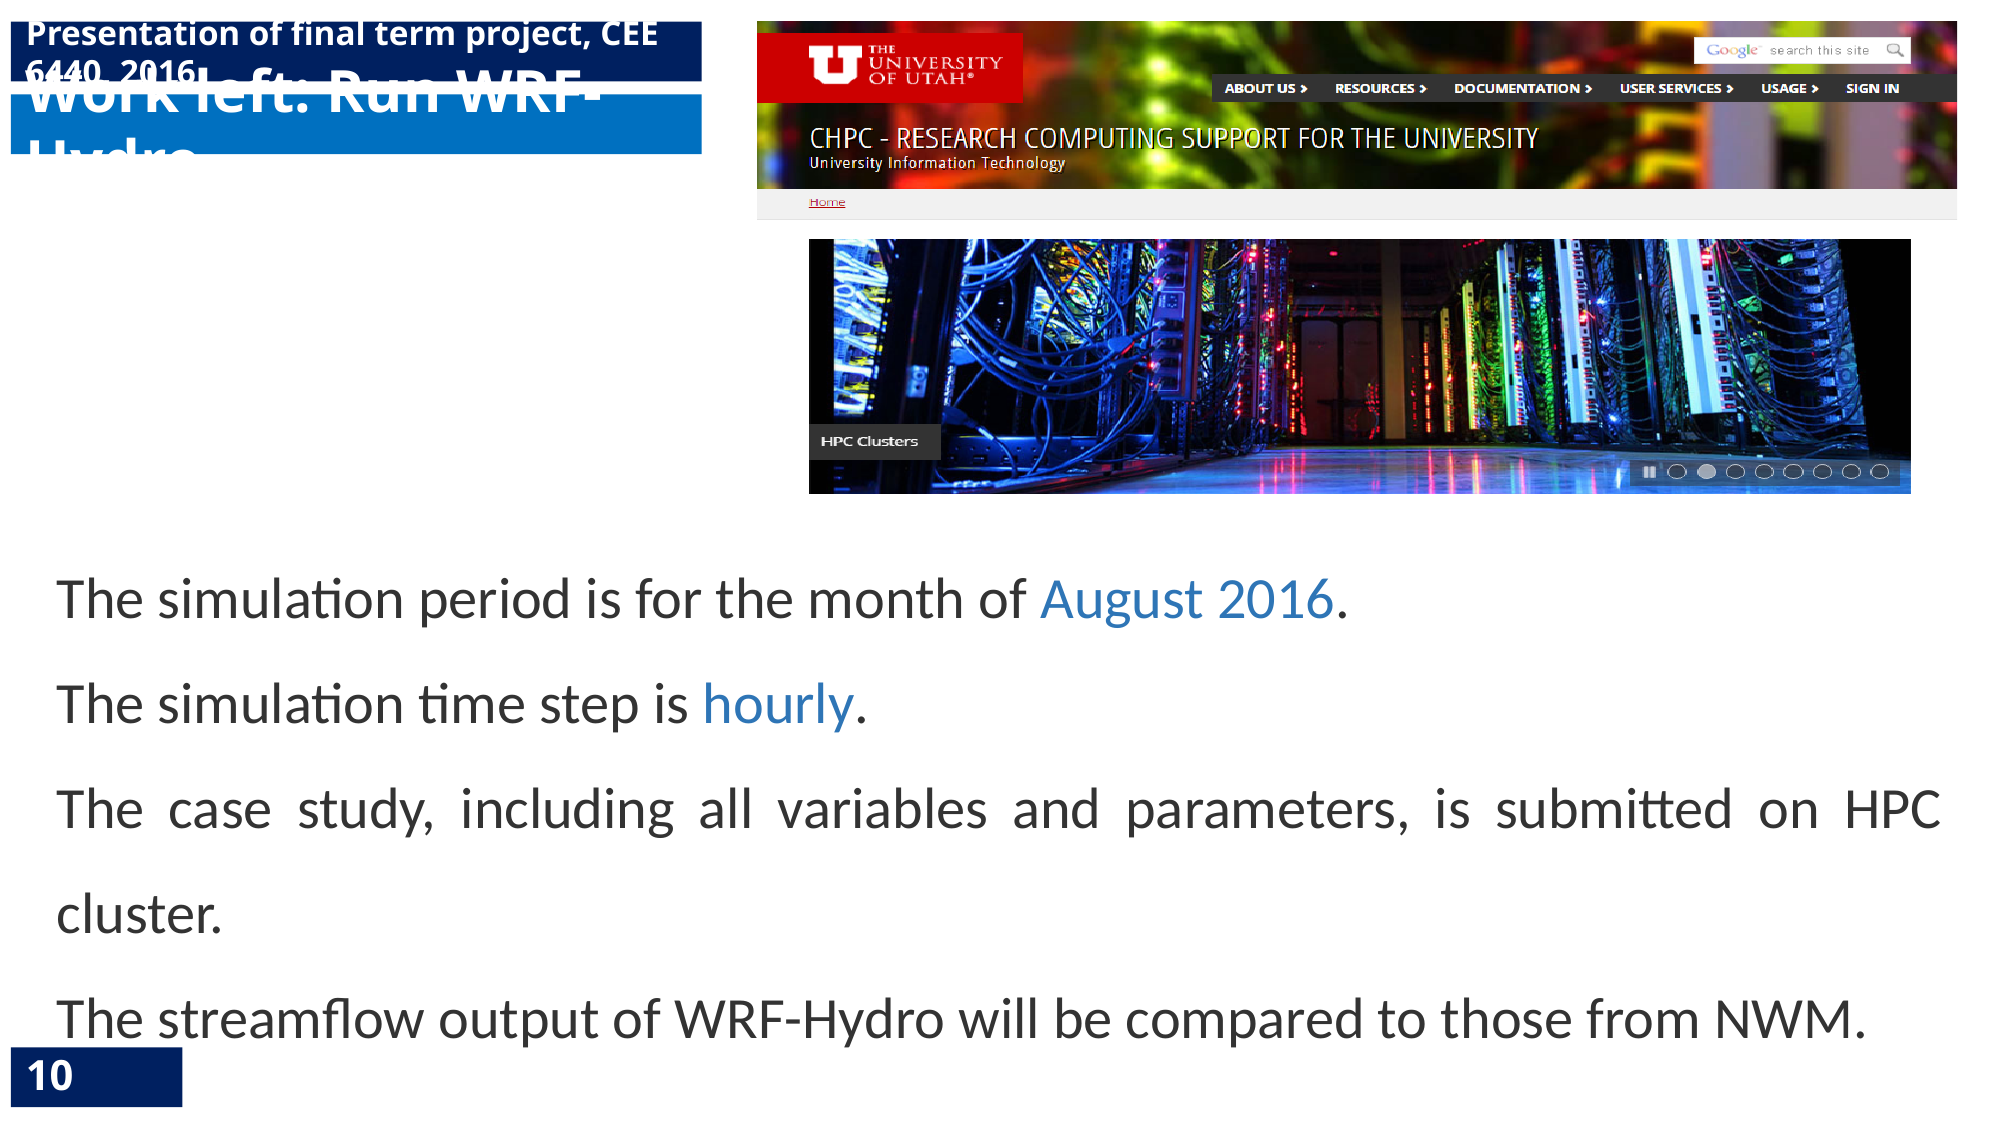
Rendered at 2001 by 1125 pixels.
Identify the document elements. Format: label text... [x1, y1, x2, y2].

slide_number 10 [10, 1047, 183, 1108]
text_box Work left: Run WRF-Hydro [10, 94, 702, 155]
text_box Presentation of final term project, CEE 6440, 2016 [10, 21, 702, 82]
text_box The simulation period is for the month of August 2016. The simulation time step is hourly. The case study, including all variables and parameters, is submitted on HPC cluster. The streamflow output of WRF-Hydro will be compared to those from NWM. [41, 517, 1958, 1058]
picture [757, 21, 1958, 505]
